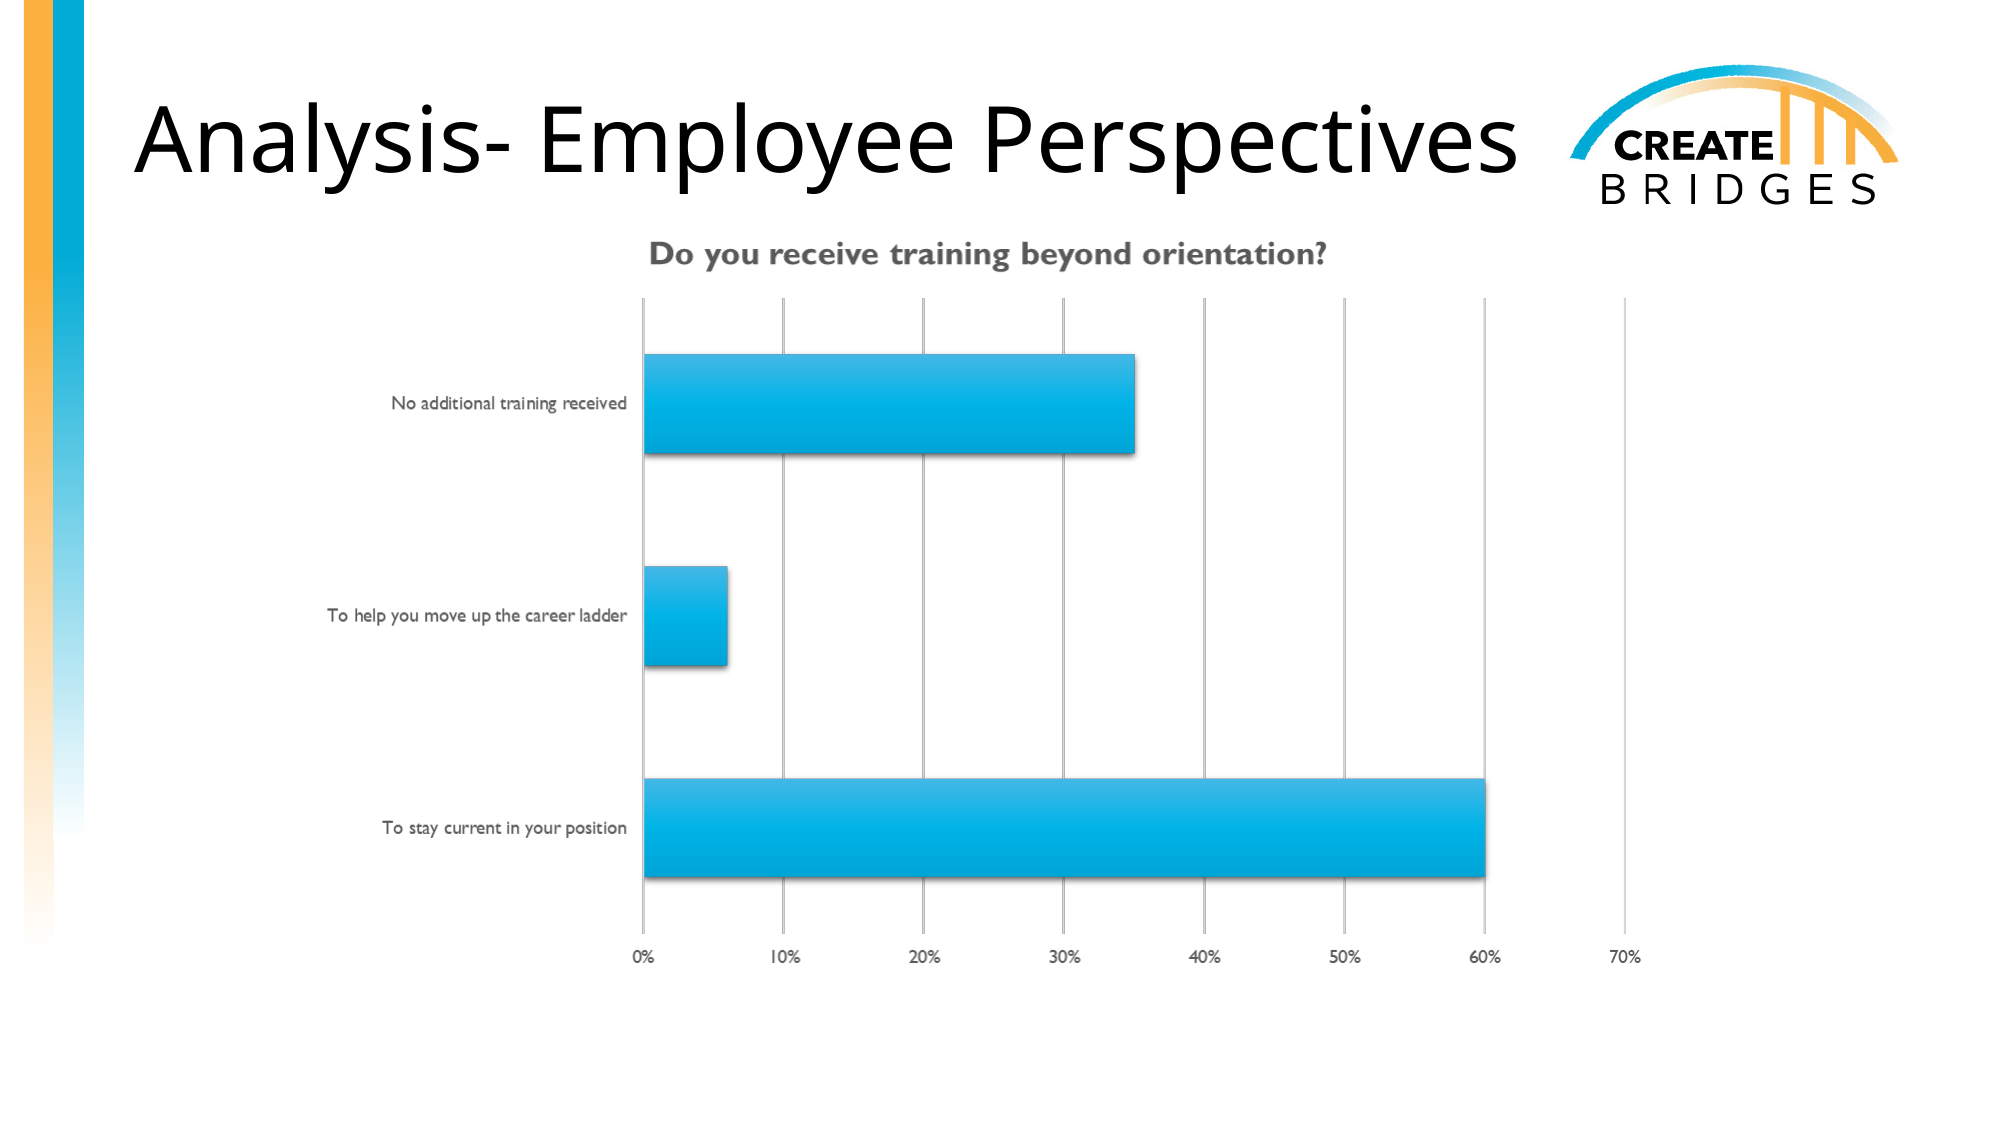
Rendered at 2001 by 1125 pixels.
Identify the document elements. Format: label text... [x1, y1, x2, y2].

picture [313, 218, 1664, 981]
title Analysis- Employee Perspectives [119, 34, 1952, 252]
